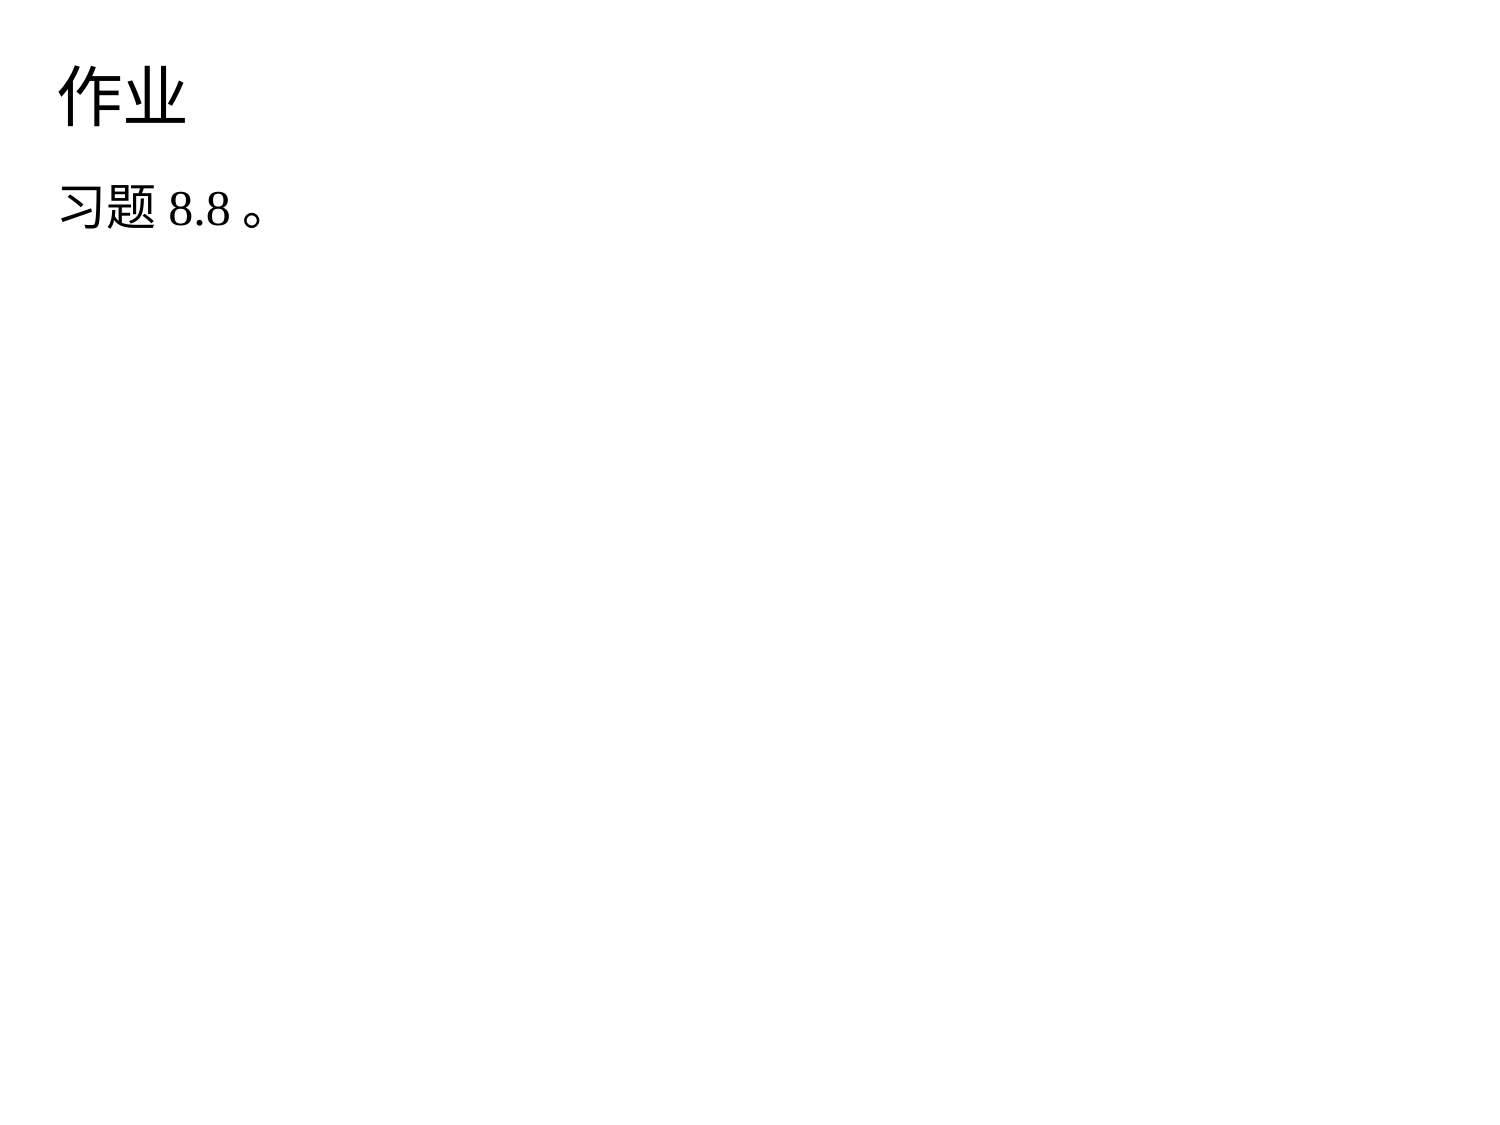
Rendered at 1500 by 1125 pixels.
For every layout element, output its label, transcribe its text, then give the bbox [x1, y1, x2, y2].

title 作业 [41, 0, 1392, 167]
list 习题8.8。 [41, 167, 1459, 263]
